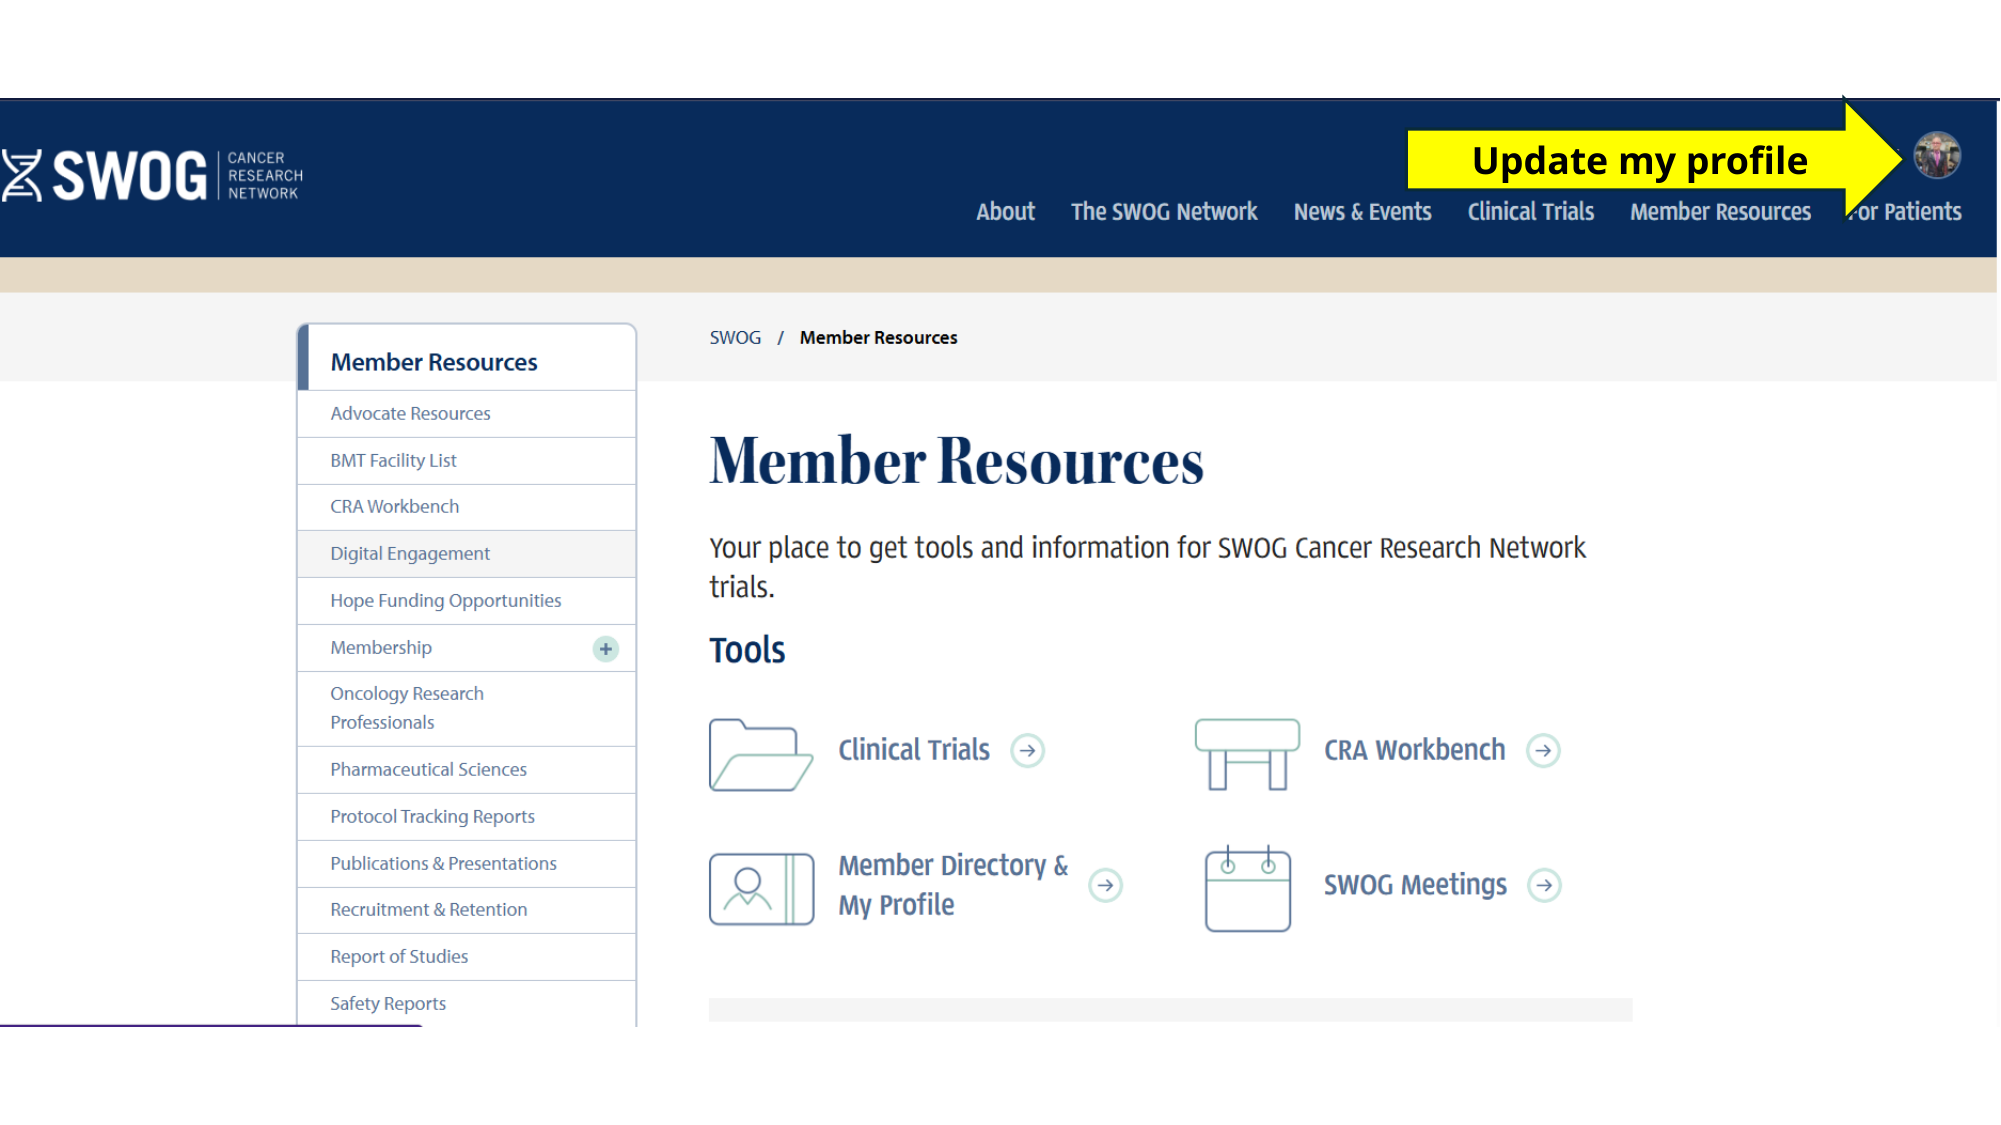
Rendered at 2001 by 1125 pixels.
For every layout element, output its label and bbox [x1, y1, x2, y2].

picture [0, 98, 2000, 1027]
